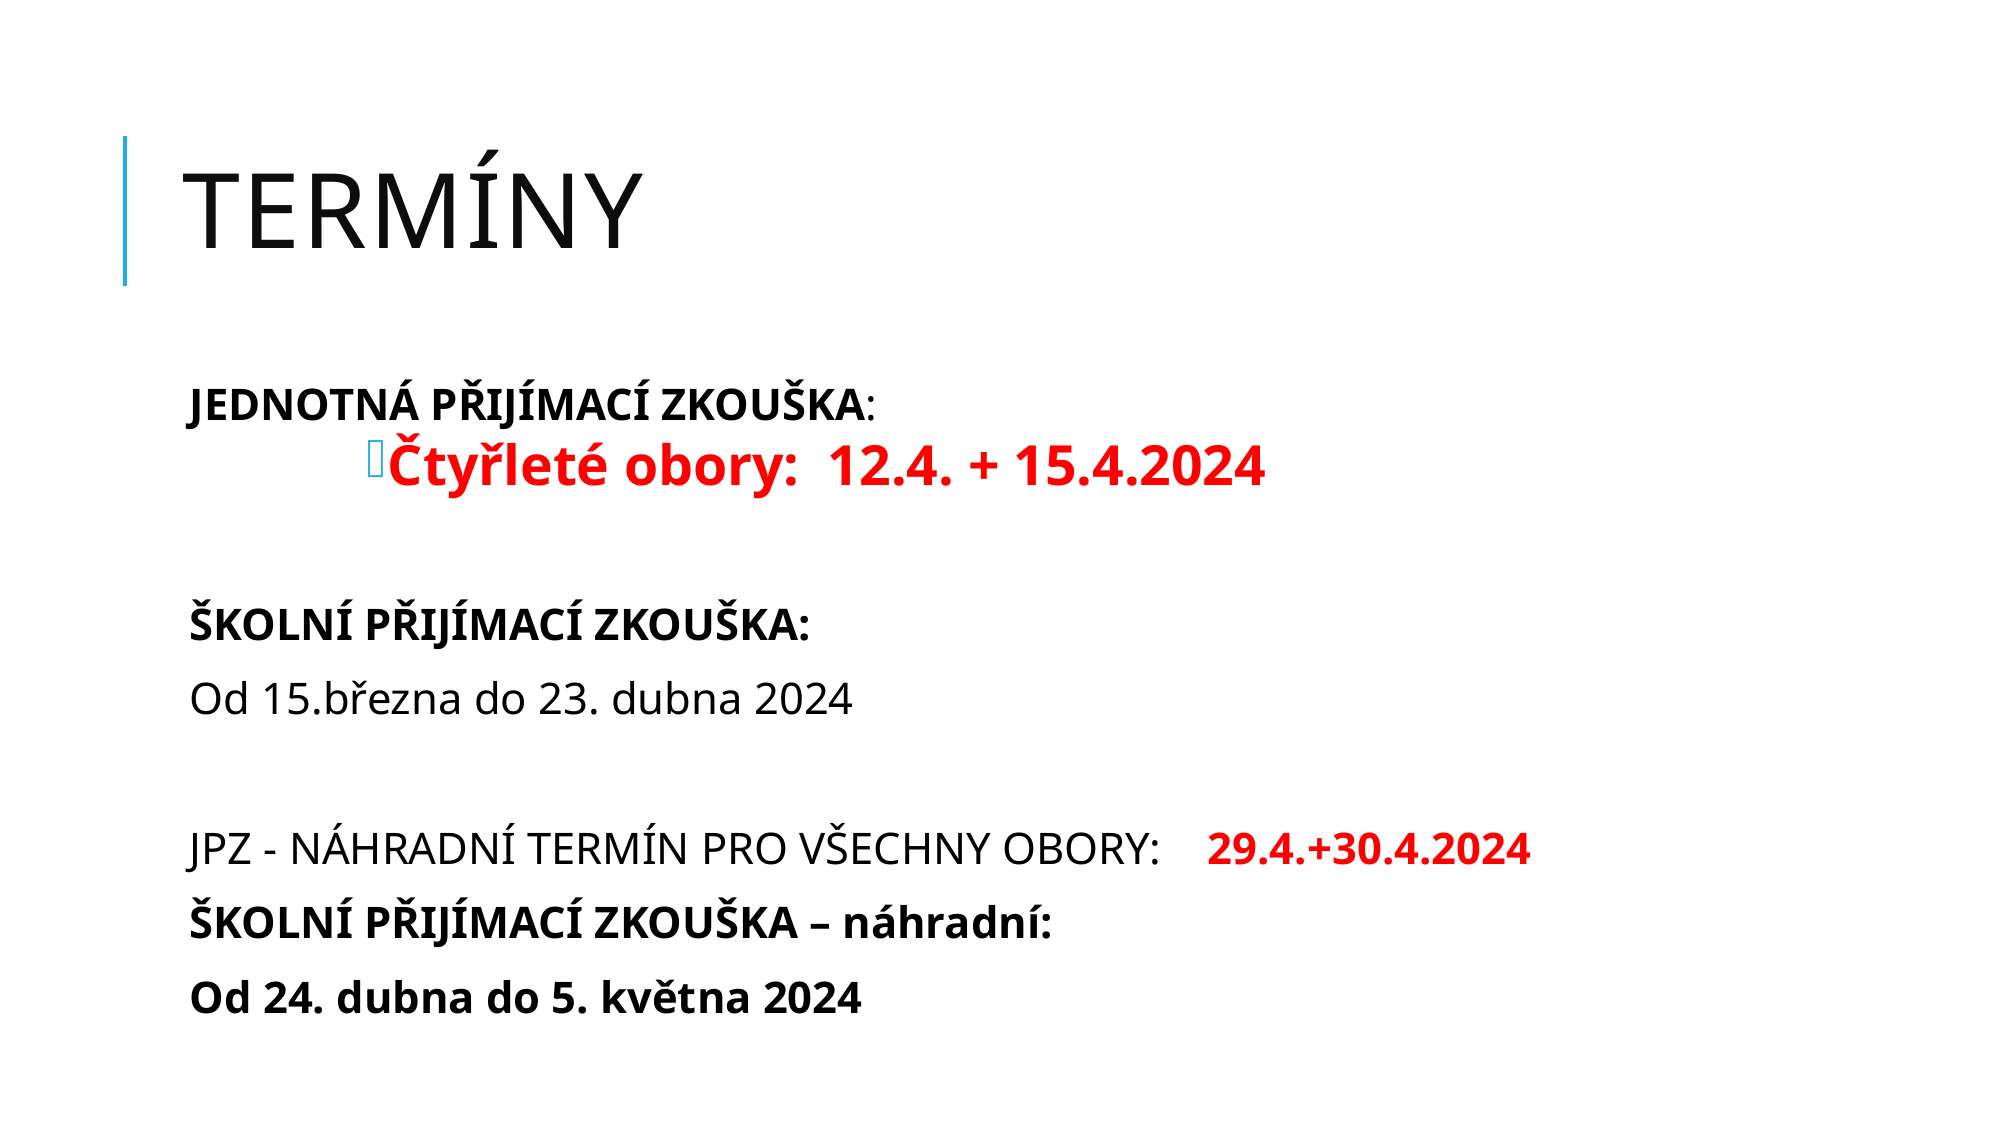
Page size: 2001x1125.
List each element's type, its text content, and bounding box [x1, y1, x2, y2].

title TERMÍNY [168, 96, 1763, 342]
list JEDNOTNÁ PŘIJÍMACÍ ZKOUŠKA: Čtyřleté obory: 12.4. + 15.4.2024 ŠKOLNÍ PŘIJÍMACÍ ZKOUŠKA: Od 15.března do 23. dubna 2024 JPZ - NÁHRADNÍ TERMÍN PRO VŠECHNY OBORY: 29.4.+30.4.2024 ŠKOLNÍ PŘIJÍMACÍ ZKOUŠKA – náhradní: Od 24. dubna do 5. května 2024 [168, 375, 1763, 1035]
